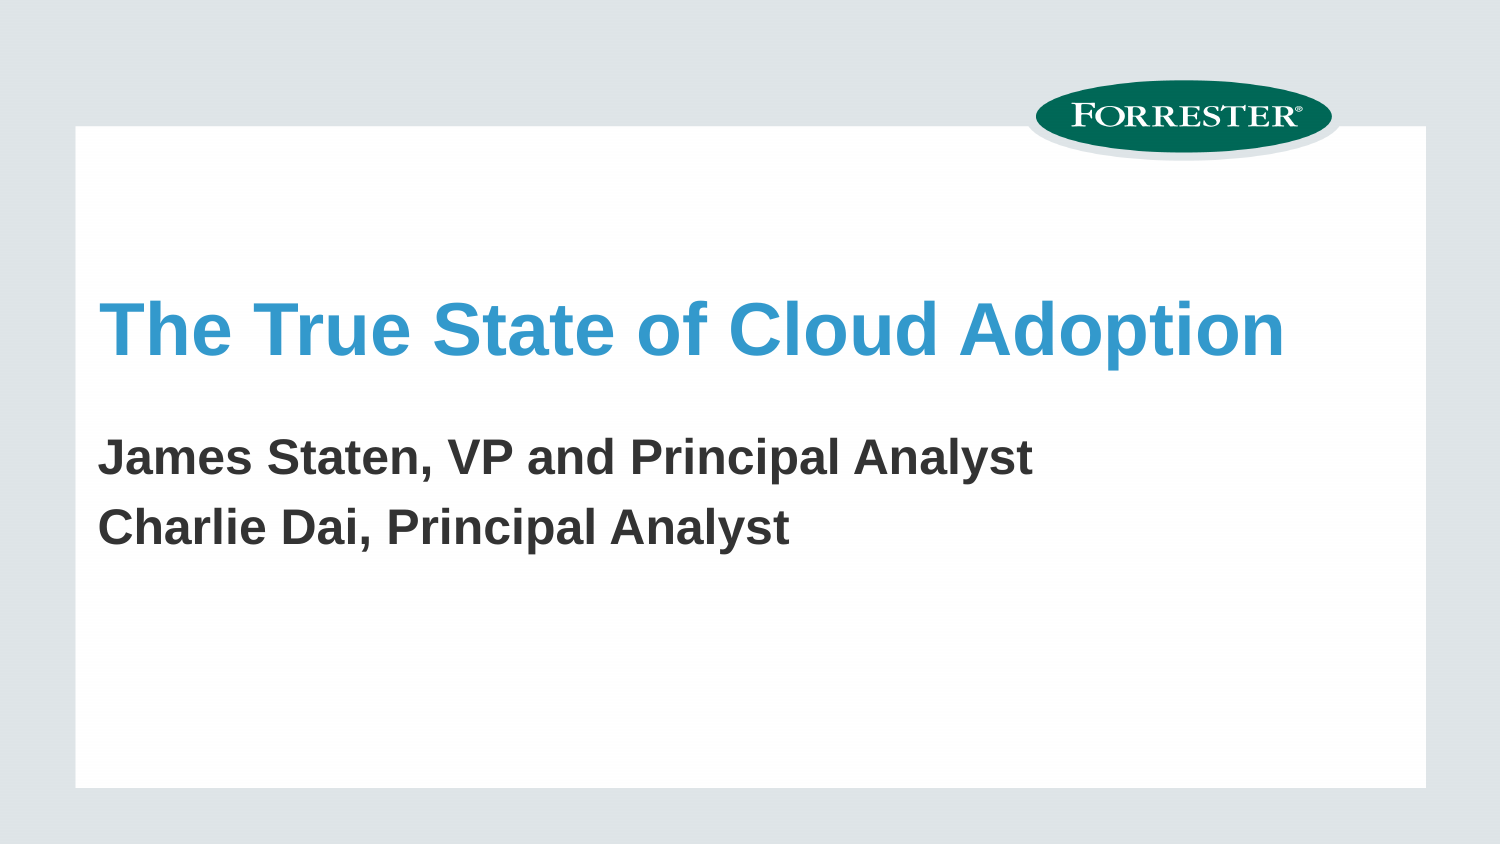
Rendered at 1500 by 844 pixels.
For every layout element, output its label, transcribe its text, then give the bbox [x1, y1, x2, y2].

list James Staten, VP and Principal Analyst Charlie Dai, Principal Analyst [97, 424, 1403, 556]
picture [0, 0, 1500, 844]
title The True State of Cloud Adoption [99, 279, 1405, 371]
